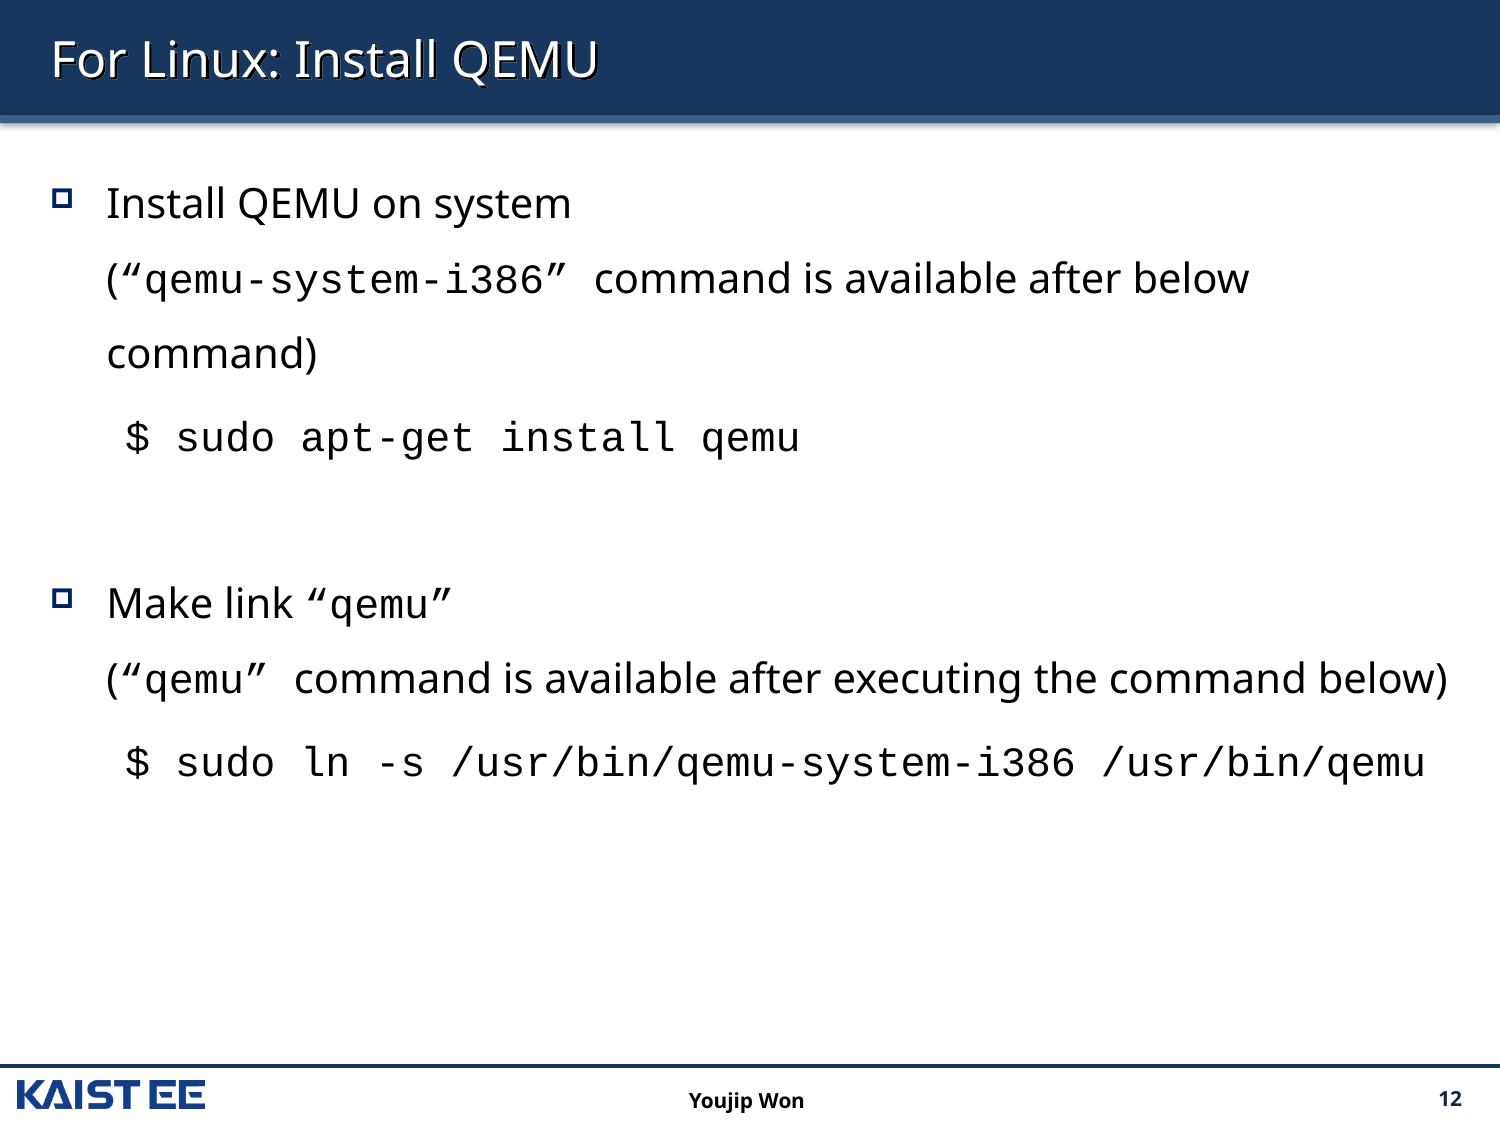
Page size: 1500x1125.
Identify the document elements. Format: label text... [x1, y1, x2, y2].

footer Youjip Won [497, 1079, 997, 1117]
picture [17, 1080, 205, 1109]
title For Linux: Install QEMU [34, 8, 1477, 106]
slide_number 12 [1306, 1081, 1483, 1118]
list Install QEMU on system (“qemu-system-i386” command is available after below command) $ sudo apt-get install qemu Make link “qemu” (“qemu” command is available after executing the command below) $ sudo ln -s /usr/bin/qemu-system-i386 /usr/bin/qemu [34, 144, 1477, 1048]
